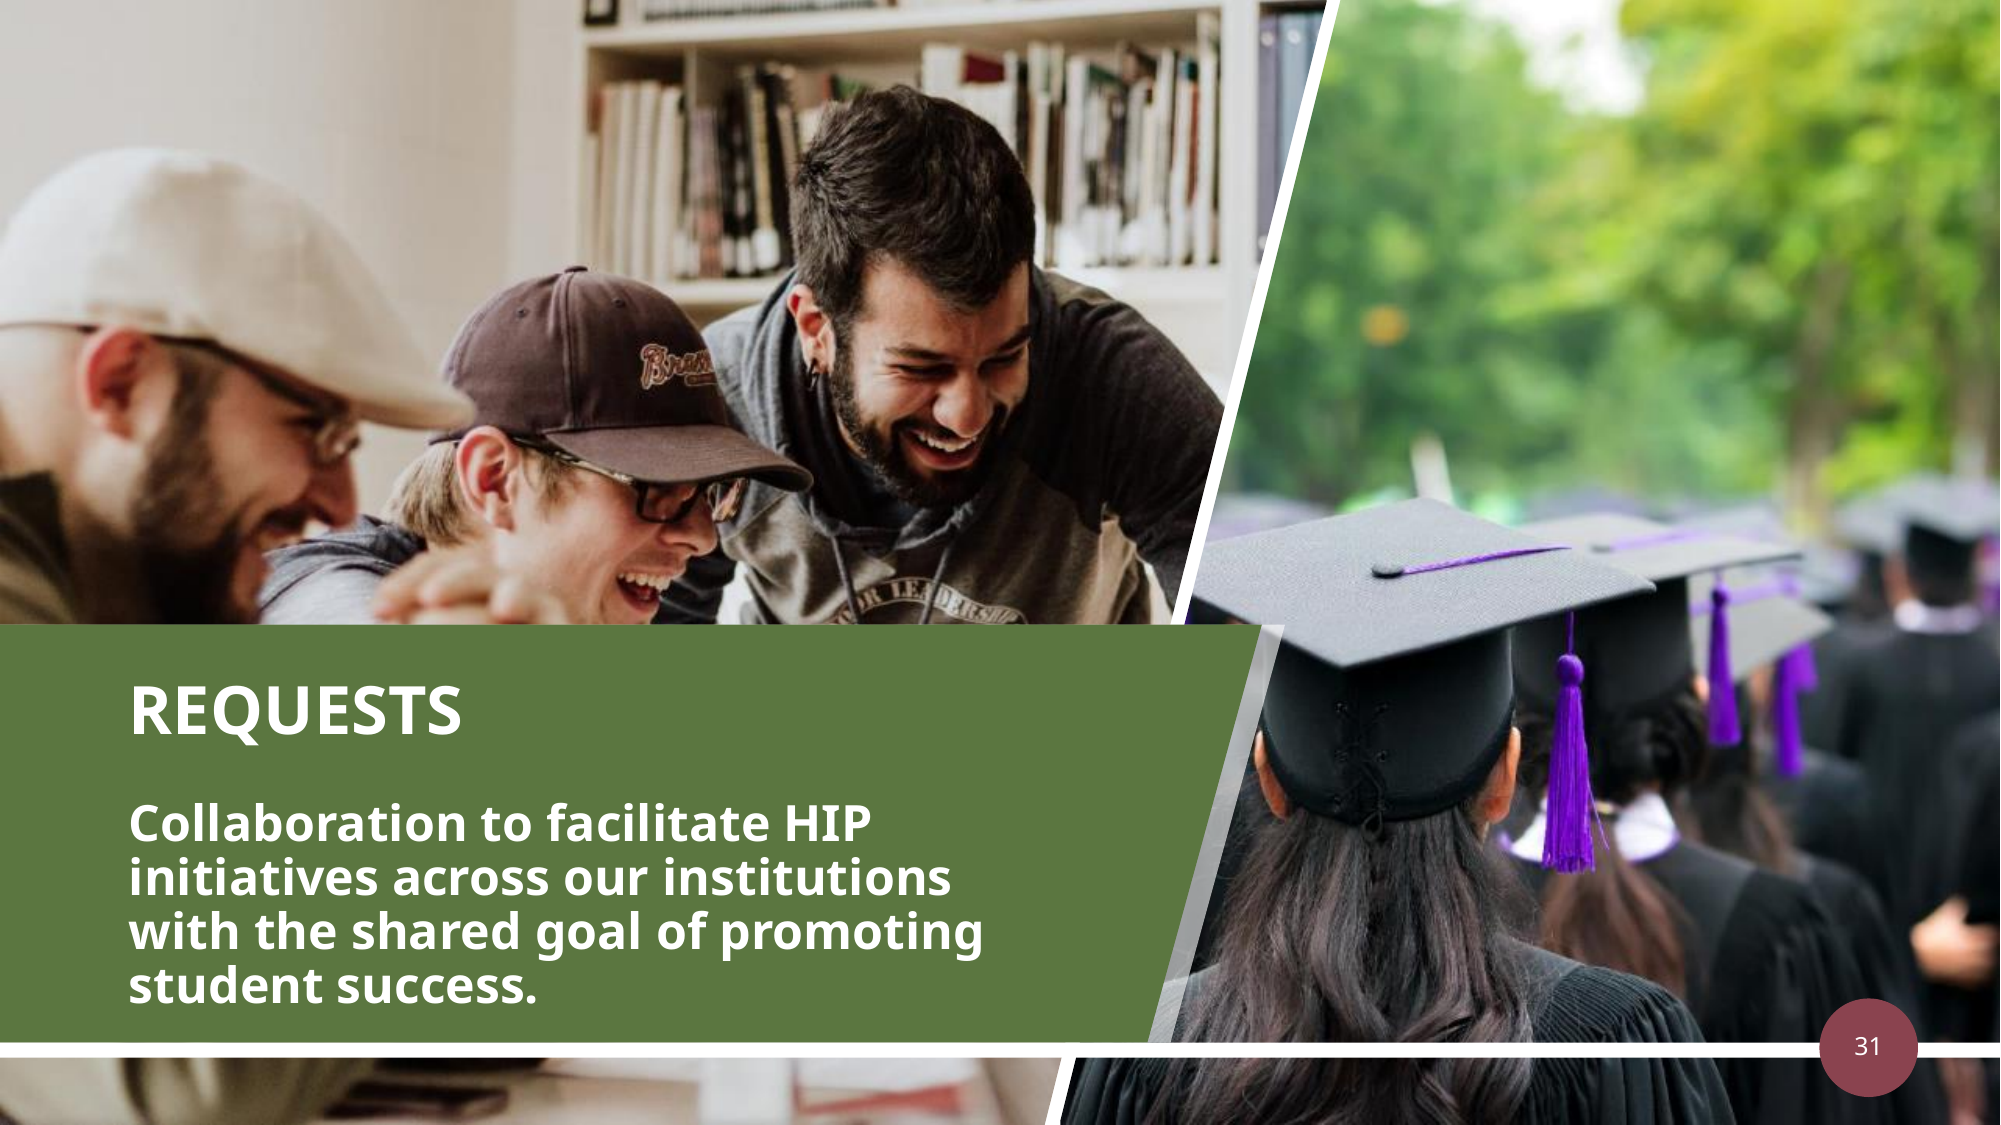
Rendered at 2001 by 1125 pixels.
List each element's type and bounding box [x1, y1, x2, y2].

text_box [0, 624, 1285, 1043]
picture [0, 0, 2000, 1125]
